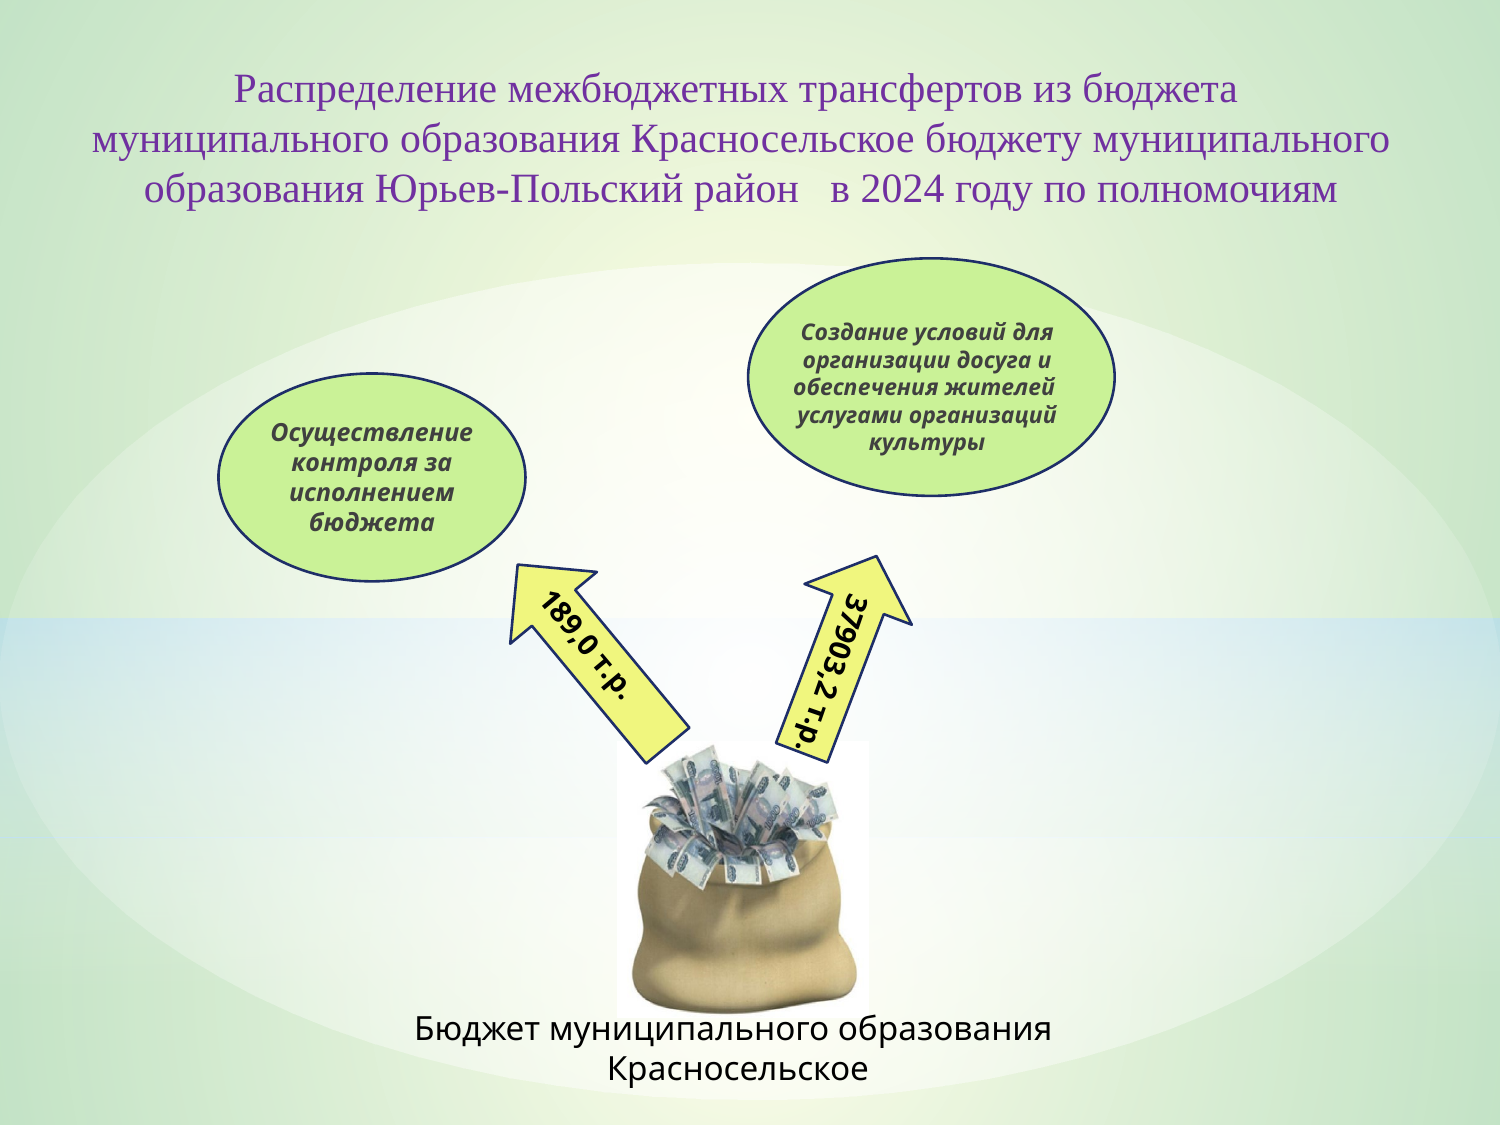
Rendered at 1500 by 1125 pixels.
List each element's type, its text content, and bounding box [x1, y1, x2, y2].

text_box [1105, 336, 1116, 418]
text_box Бюджет муниципального образования Красносельское [399, 999, 1077, 1095]
text_box 189,0 т.р. [473, 529, 660, 722]
text_box [802, 463, 1061, 498]
text_box [559, 567, 599, 590]
text_box [508, 594, 691, 738]
text_box Распределение межбюджетных трансфертов из бюджета муниципального образования Красносельское бюджету муниципального образования Юрьев-Польский район в 2024 году по полномочиям [26, 53, 1456, 219]
picture [617, 741, 870, 1018]
text_box Создание условий для организации досуга и обеспечения жителей услугами организаций культуры [749, 310, 1105, 463]
text_box [778, 257, 1085, 310]
text_box [254, 372, 490, 409]
text_box Осуществление контроля за исполнением бюджета [218, 409, 526, 545]
text_box [253, 545, 479, 583]
text_box 37903,2 т.р. [784, 535, 903, 738]
text_box [776, 567, 843, 738]
text_box [839, 583, 913, 736]
